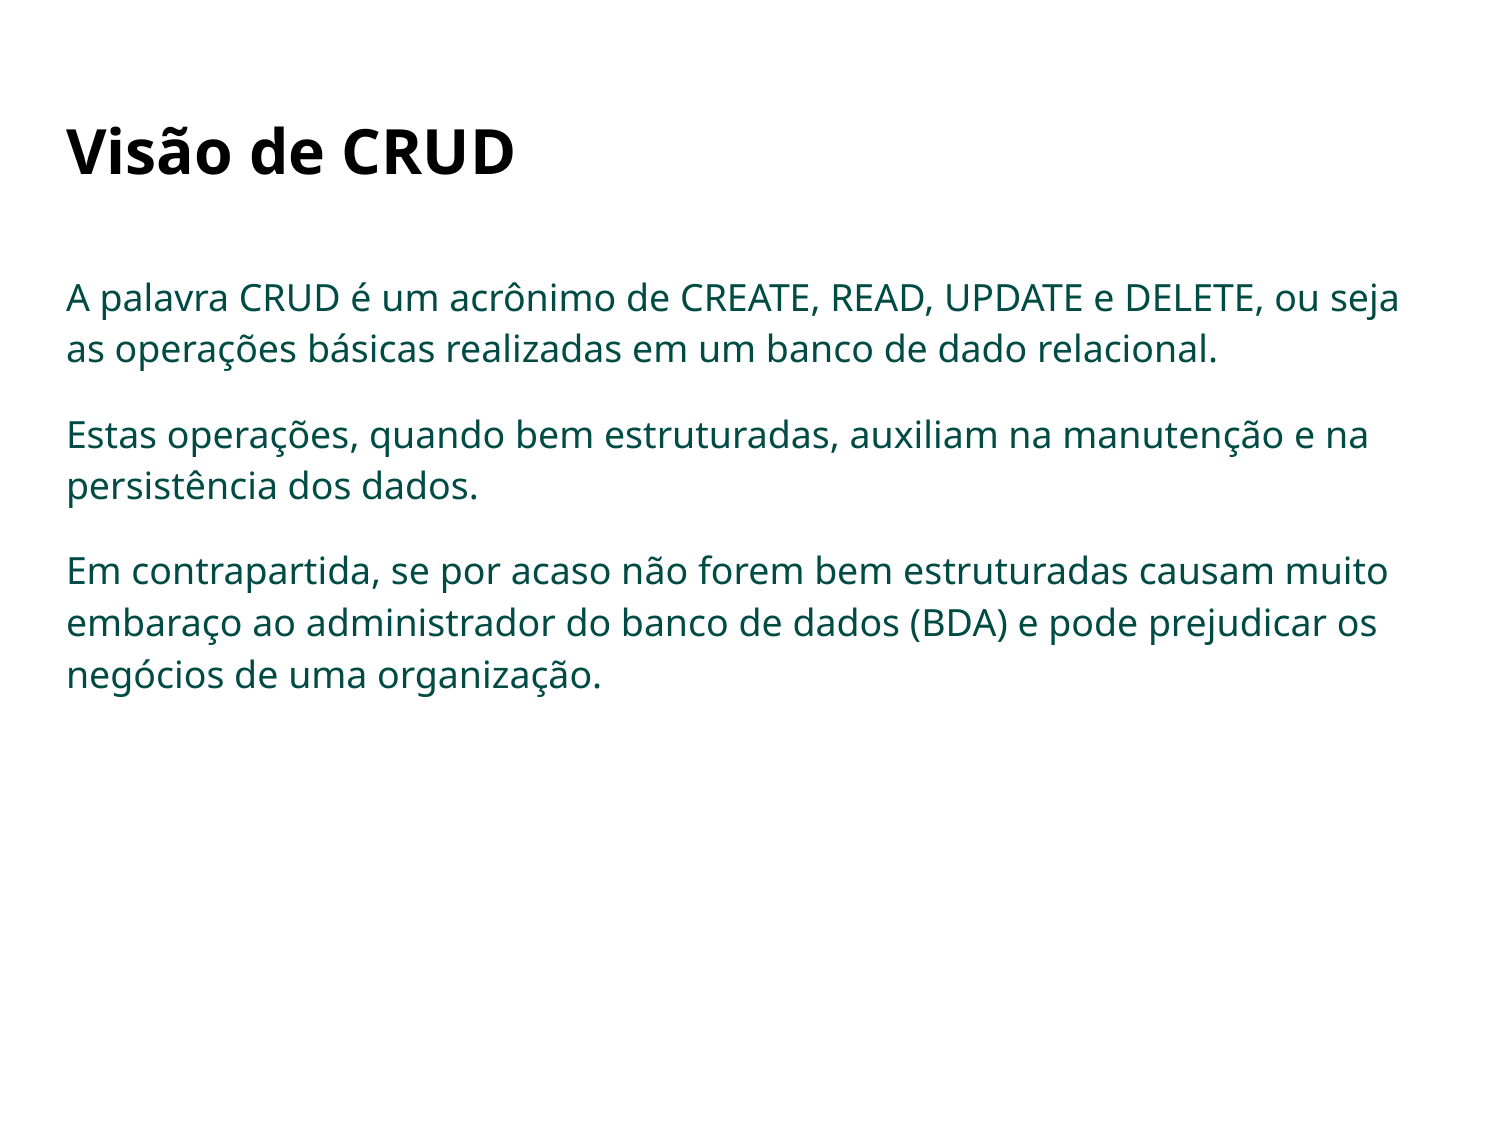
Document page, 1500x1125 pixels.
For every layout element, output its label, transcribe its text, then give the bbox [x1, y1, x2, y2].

list A palavra CRUD é um acrônimo de CREATE, READ, UPDATE e DELETE, ou seja as operações básicas realizadas em um banco de dado relacional. Estas operações, quando bem estruturadas, auxiliam na manutenção e na persistência dos dados. Em contrapartida, se por acaso não forem bem estruturadas causam muito embaraço ao administrador do banco de dados (BDA) e pode prejudicar os negócios de uma organização. [51, 252, 1449, 1000]
title Visão de CRUD [51, 97, 1449, 234]
